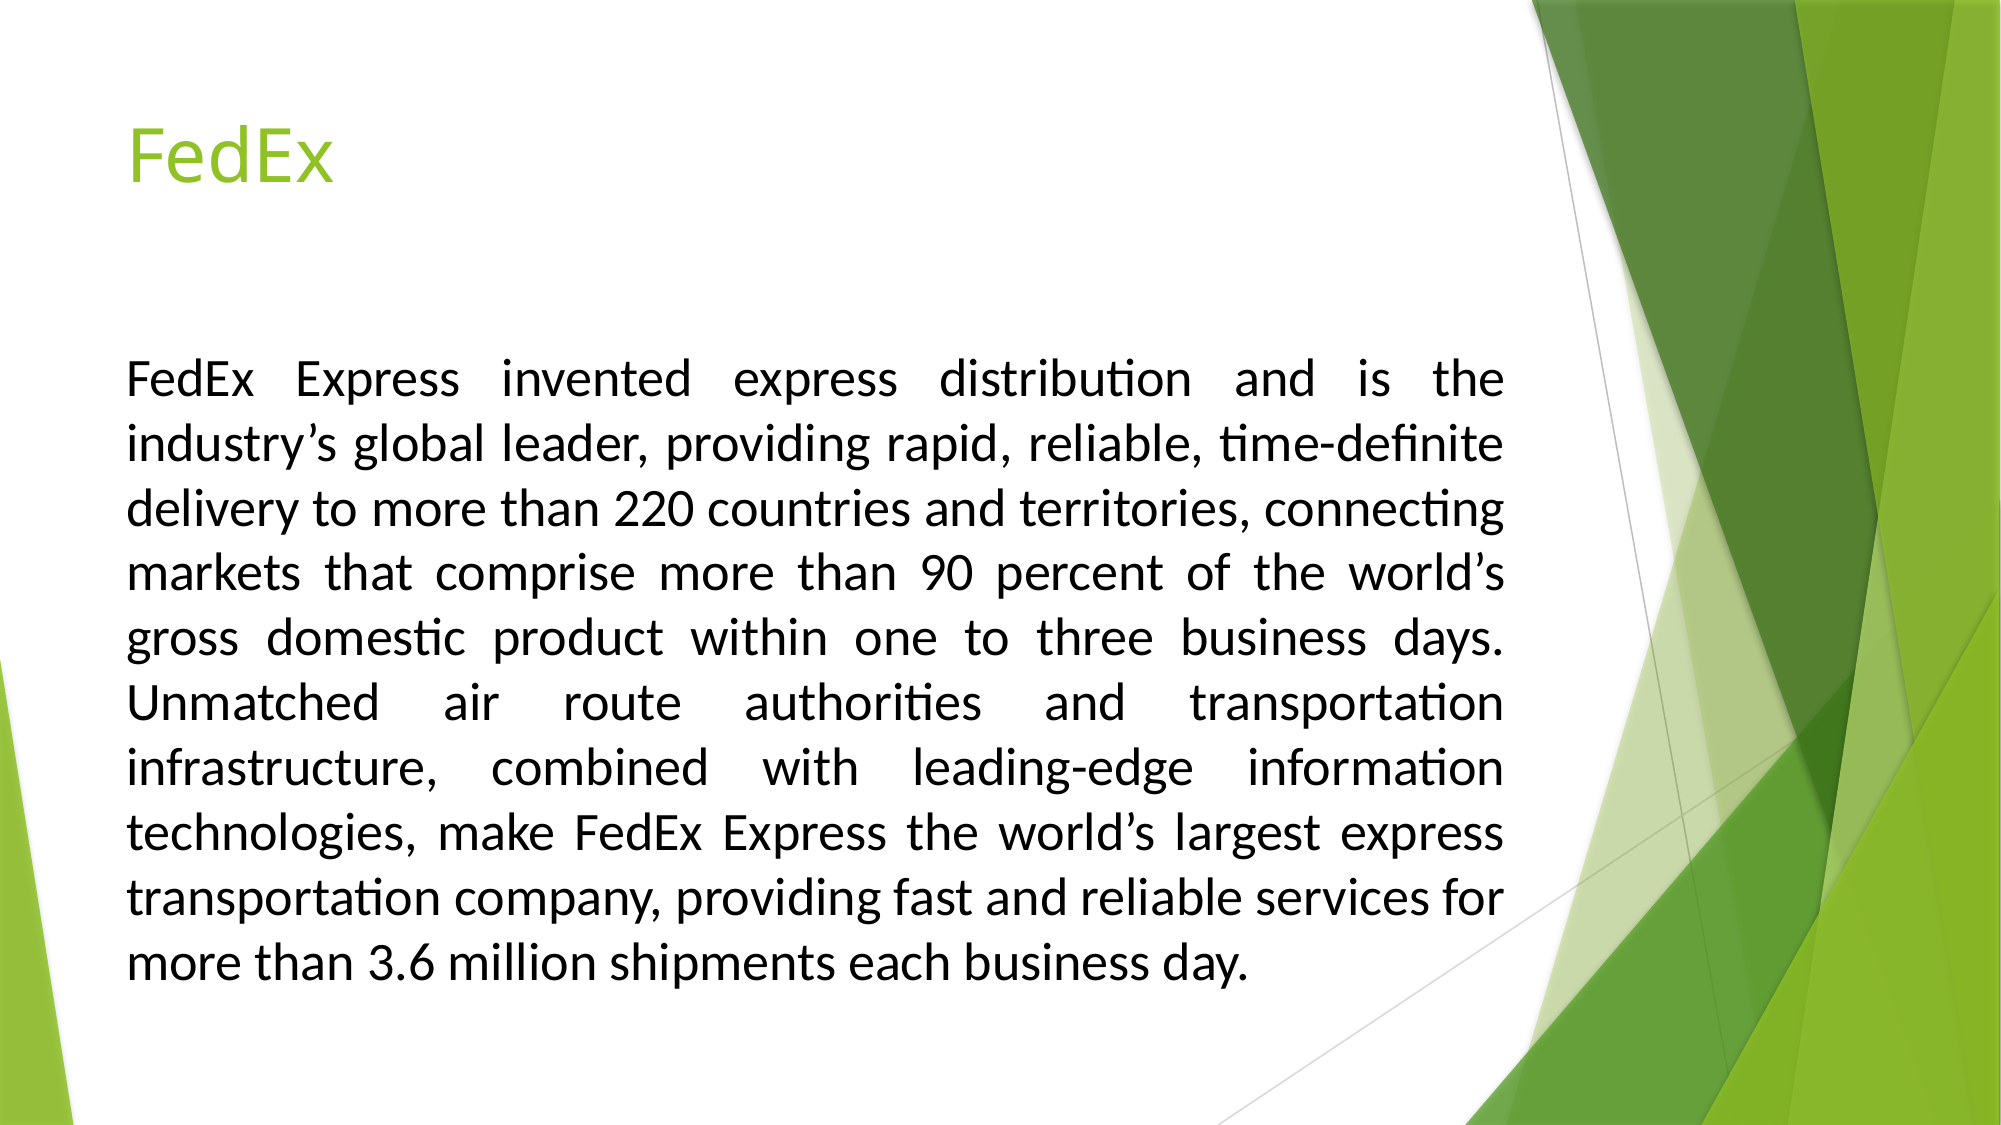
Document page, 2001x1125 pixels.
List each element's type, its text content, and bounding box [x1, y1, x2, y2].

title FedEx [111, 99, 1522, 210]
list FedEx Express invented express distribution and is the industry’s global leader, providing rapid, reliable, time-definite delivery to more than 220 countries and territories, connecting markets that comprise more than 90 percent of the world’s gross domestic product within one to three business days. Unmatched air route authorities and transportation infrastructure, combined with leading-edge information technologies, make FedEx Express the world’s largest express transportation company, providing fast and reliable services for more than 3.6 million shipments each business day. [111, 334, 1522, 1012]
